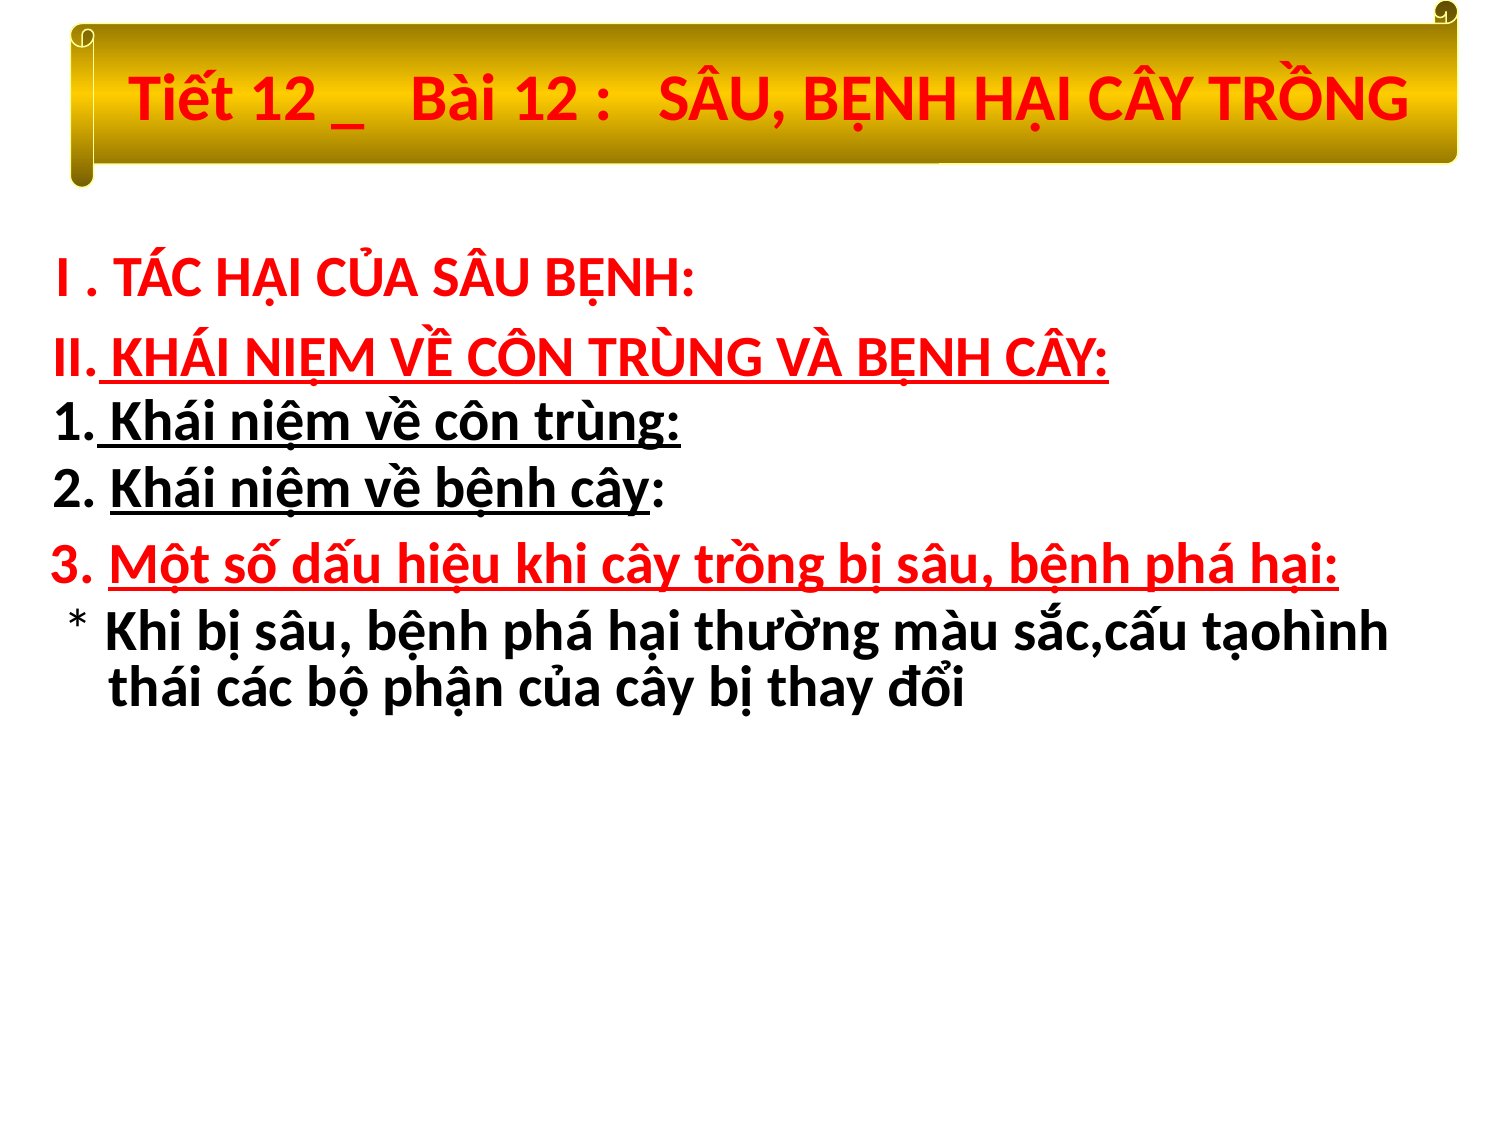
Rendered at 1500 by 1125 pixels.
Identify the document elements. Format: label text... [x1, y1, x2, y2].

text_box 2. Khái niệm về bệnh cây: [37, 441, 763, 499]
text_box II. KHÁI NIỆM VỀ CÔN TRÙNG VÀ BỆNH CÂY: [37, 310, 1450, 399]
text_box Tiết 12 _ Bài 12 : SÂU, BỆNH HẠI CÂY TRỒNG [70, 0, 1458, 188]
text_box * Khi bị sâu, bệnh phá hại thường màu sắc,cấu tạohình thái các bộ phận của cây bị thay đổi [37, 598, 1450, 740]
text_box 3. Một số dấu hiệu khi cây trồng bị sâu, bệnh phá hại: [35, 499, 1448, 622]
text_box I . TÁC HẠI CỦA SÂU BỆNH: [41, 230, 1013, 316]
text_box 1. Khái niệm về côn trùng: [37, 375, 738, 441]
